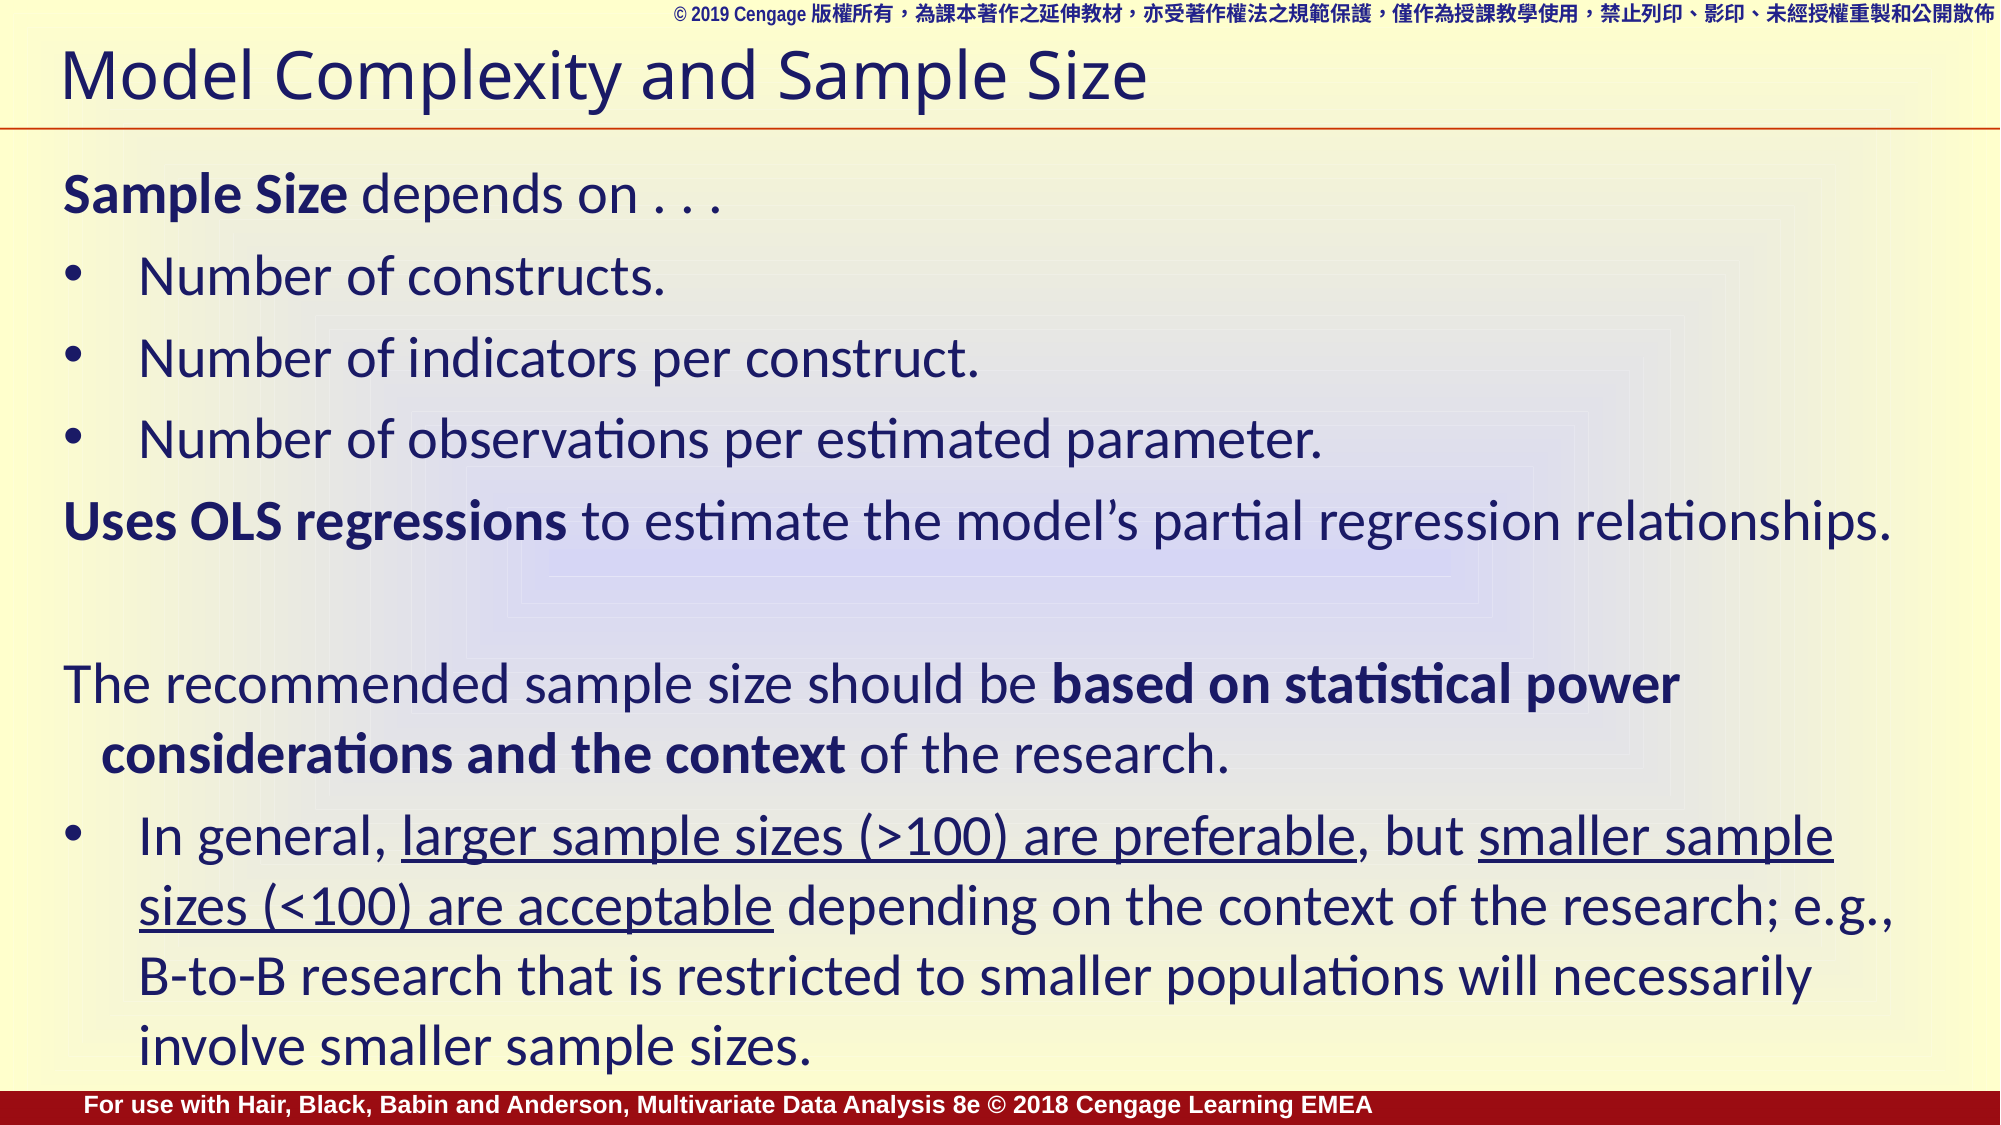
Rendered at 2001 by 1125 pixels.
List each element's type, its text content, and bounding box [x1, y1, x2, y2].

list Sample Size depends on . . . Number of constructs. Number of indicators per construct. Number of observations per estimated parameter. Uses OLS regressions to estimate the model’s partial regression relationships. The recommended sample size should be based on statistical power considerations and the context of the research. In general, larger sample sizes (>100) are preferable, but smaller sample sizes (<100) are acceptable depending on the context of the research; e.g., B-to-B research that is restricted to smaller populations will necessarily involve smaller sample sizes. [48, 147, 1946, 906]
title Model Complexity and Sample Size [44, 20, 1921, 126]
text_box For use with Hair, Black, Babin and Anderson, Multivariate Data Analysis 8e © 2018 Cengage Learning EMEA [0, 1081, 1519, 1125]
picture [1519, 1091, 2000, 1125]
